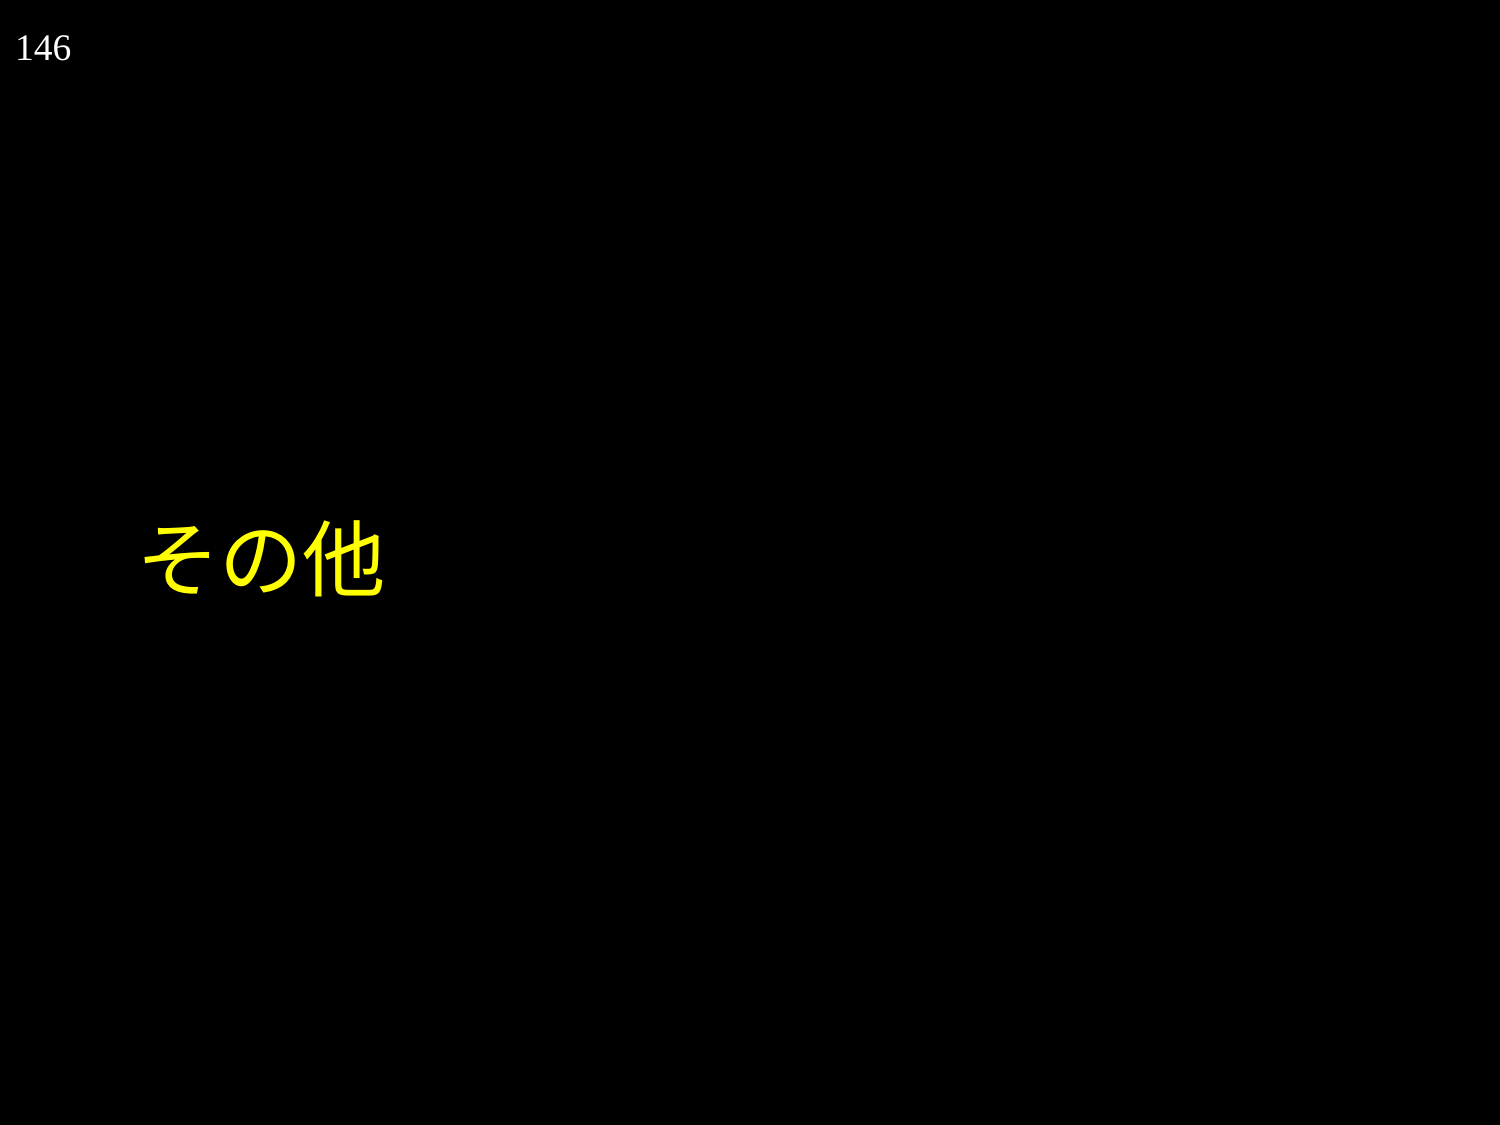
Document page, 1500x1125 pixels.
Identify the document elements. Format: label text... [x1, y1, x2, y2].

slide_number 146 [0, 0, 313, 75]
list その他 [64, 500, 1459, 675]
